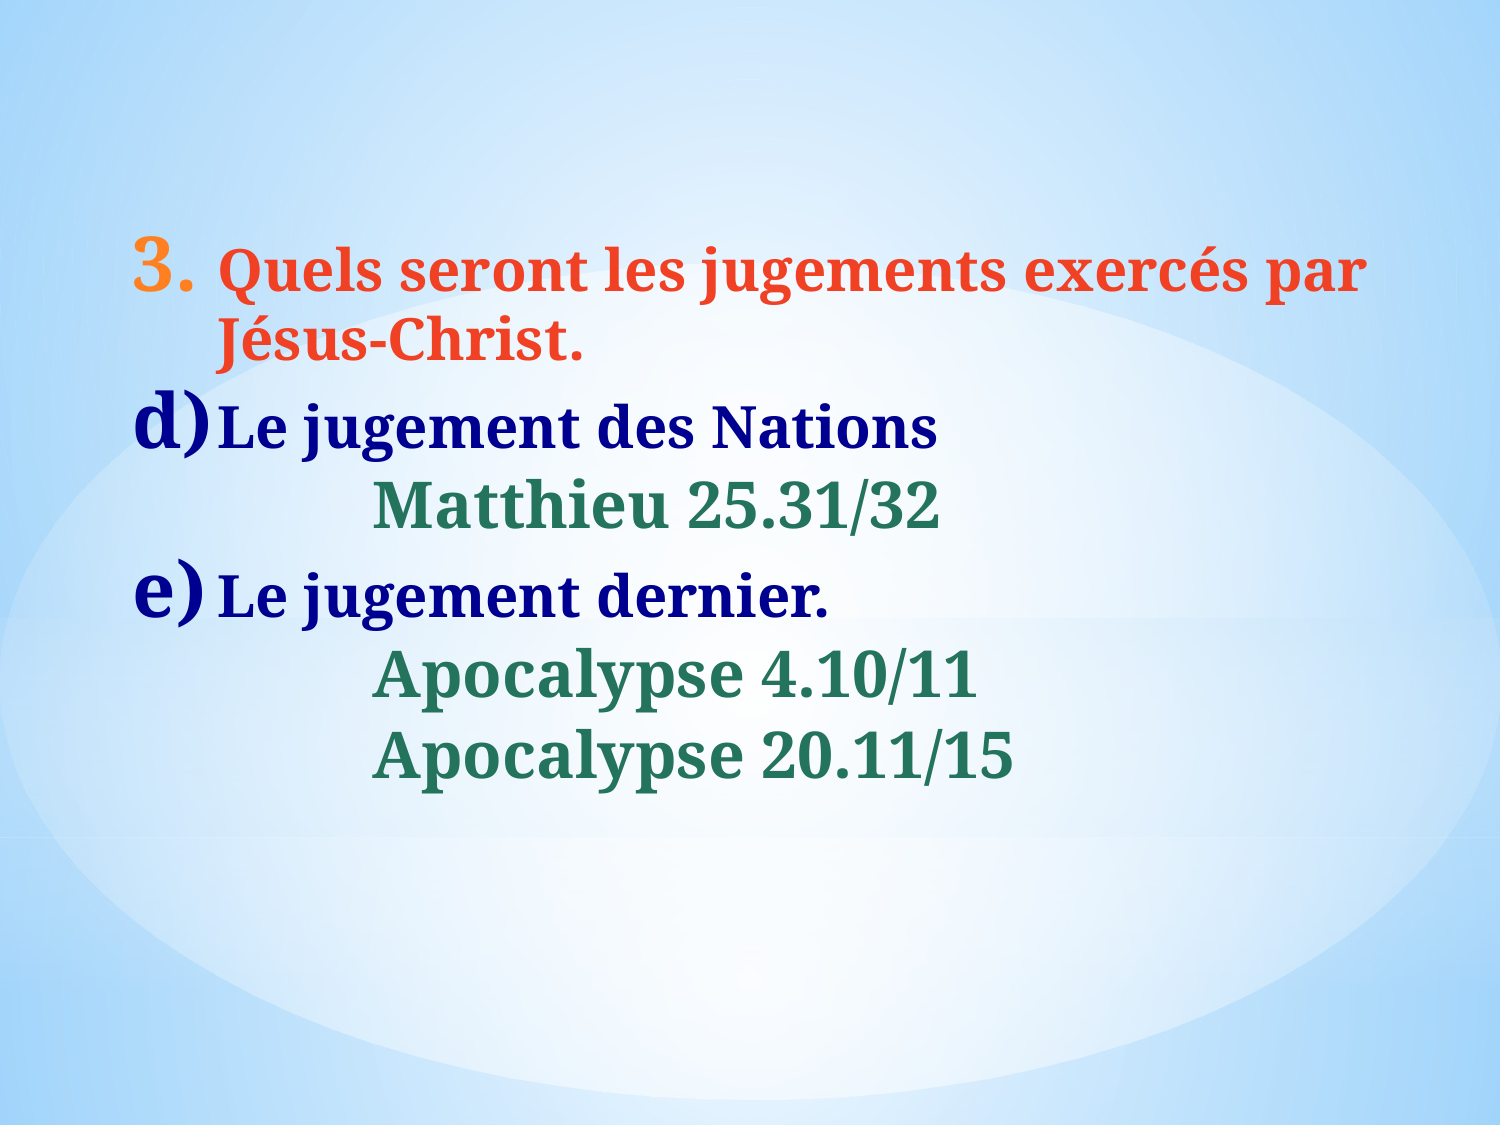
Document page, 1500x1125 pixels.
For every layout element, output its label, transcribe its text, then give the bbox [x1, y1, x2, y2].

list Quels seront les jugements exercés par Jésus-Christ. Le jugement des Nations Matthieu 25.31/32 Le jugement dernier. Apocalypse 4.10/11 Apocalypse 20.11/15 [110, 225, 1388, 1038]
